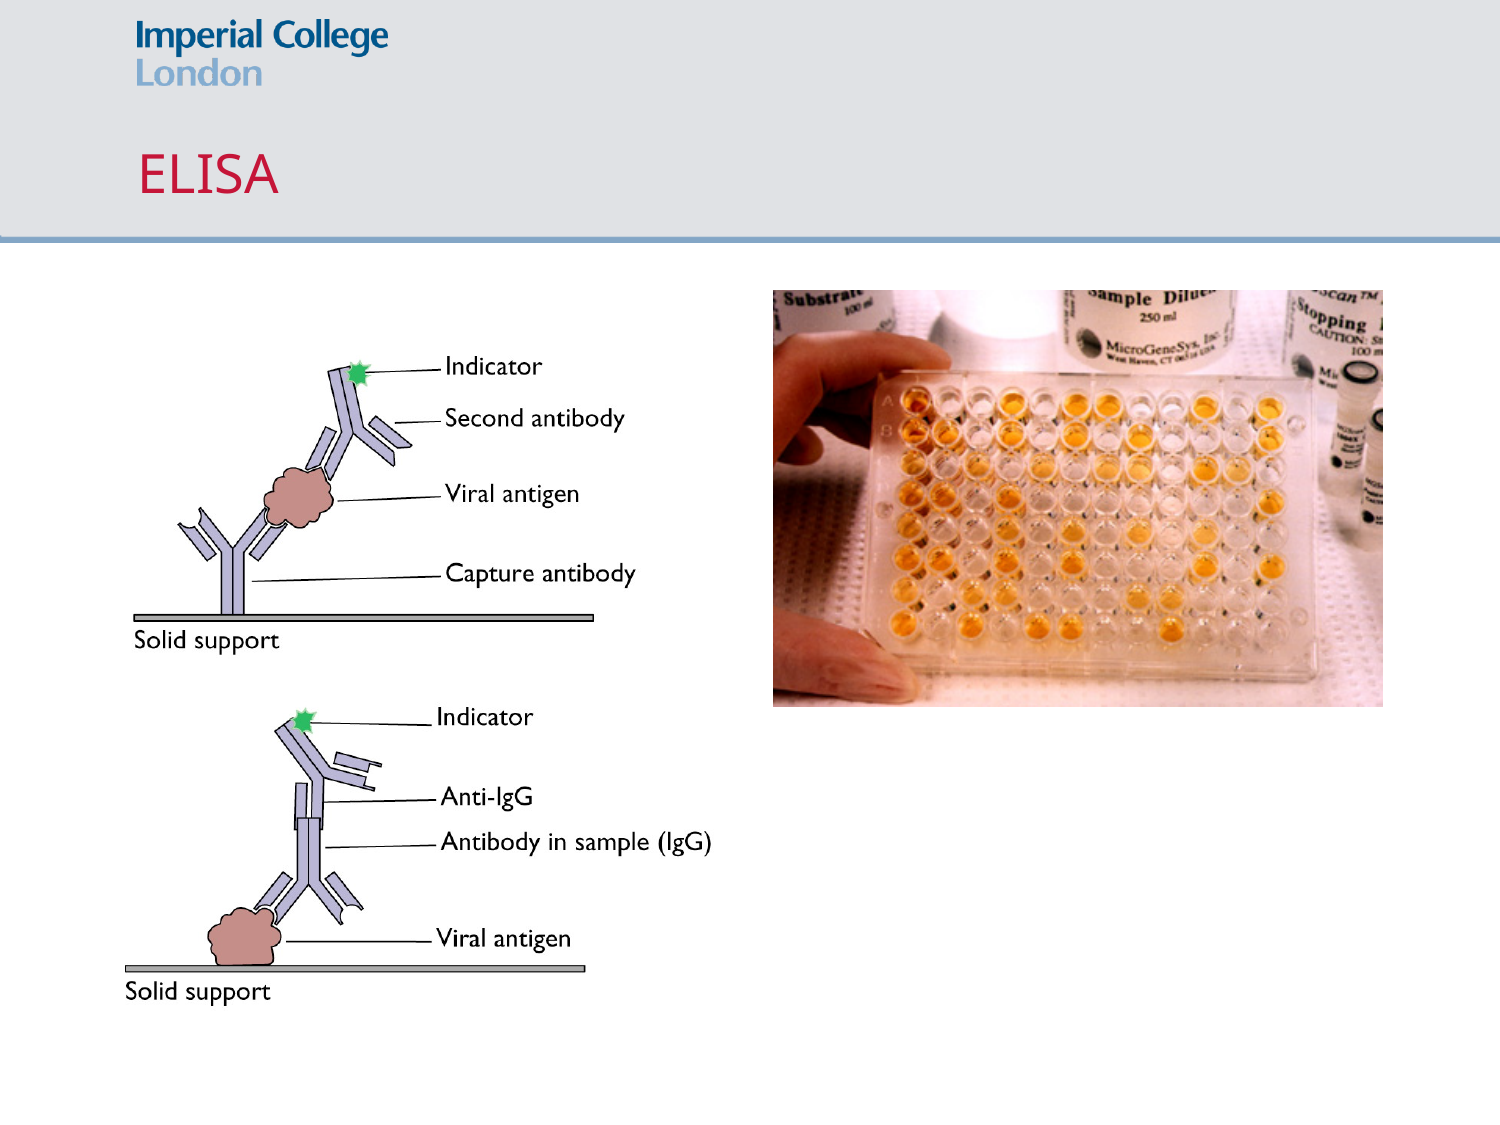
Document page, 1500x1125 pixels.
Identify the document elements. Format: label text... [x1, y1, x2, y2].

picture [0, 0, 1500, 243]
title ELISA [137, 99, 1376, 205]
picture [88, 349, 722, 1016]
picture [773, 290, 1384, 707]
